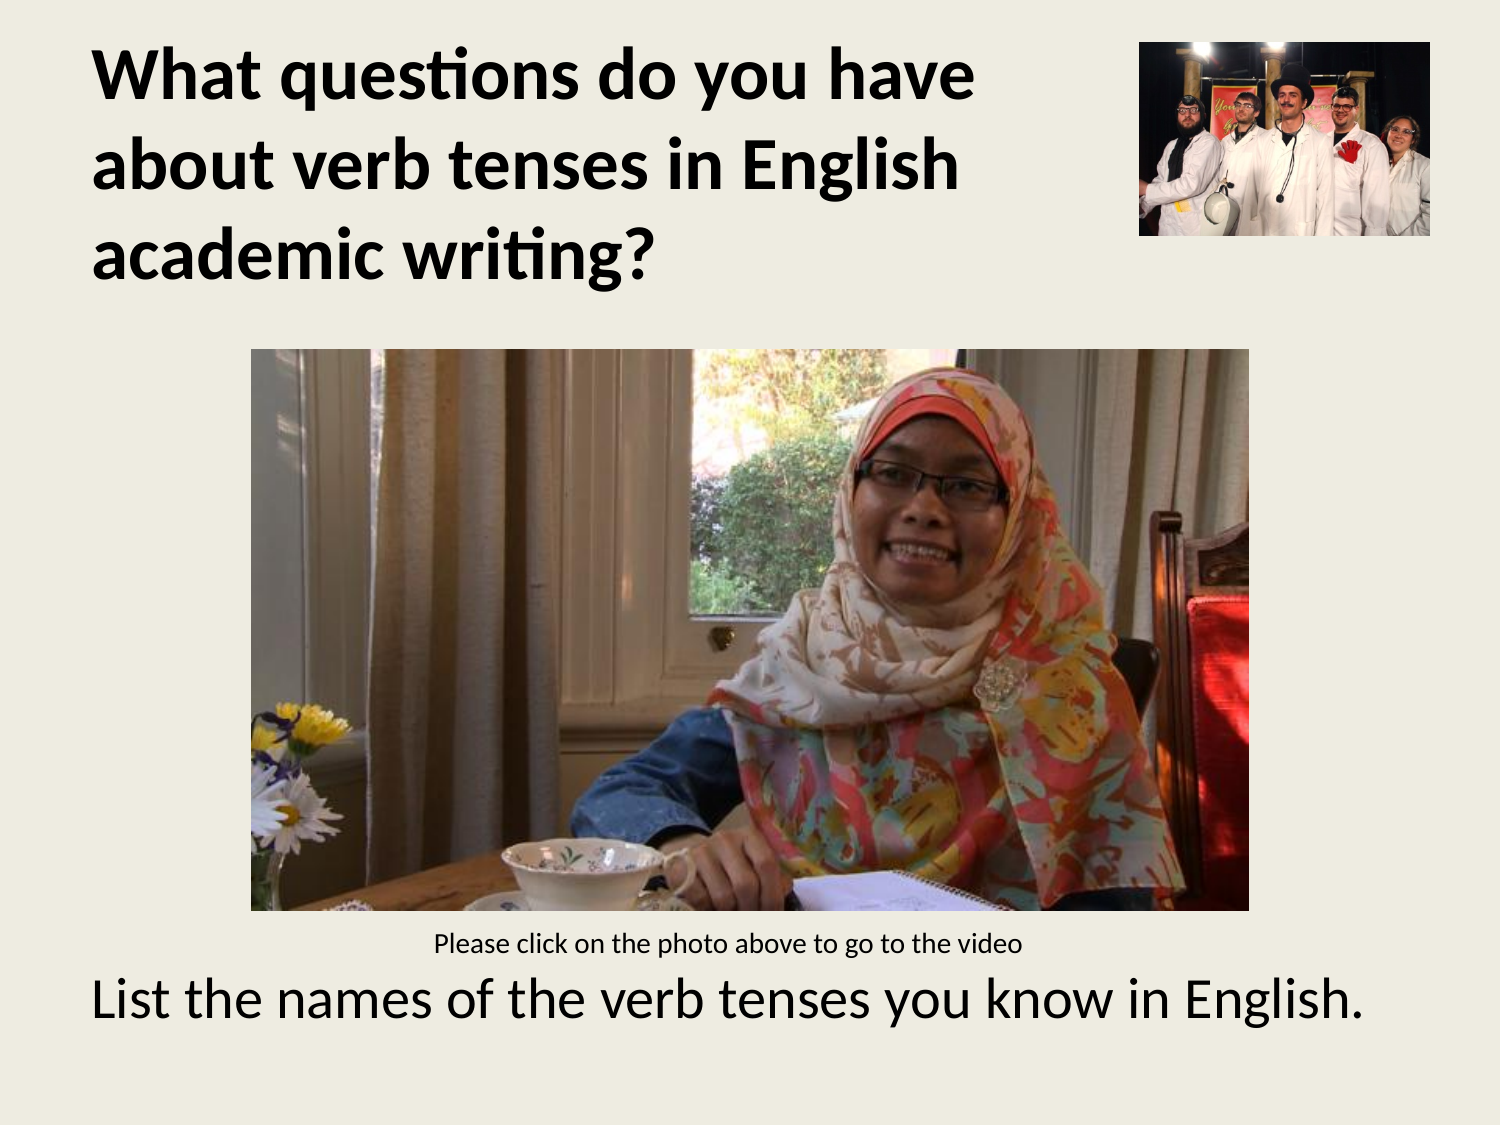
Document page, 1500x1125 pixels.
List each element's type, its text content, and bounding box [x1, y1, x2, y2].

title What questions do you have about verb tenses in English academic writing? [76, 66, 1142, 254]
picture [1139, 42, 1430, 236]
text_box List the names of the verb tenses you know in English. [76, 952, 1424, 1038]
text_box Please click on the photo above to go to the video [419, 920, 1187, 967]
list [251, 349, 1249, 912]
